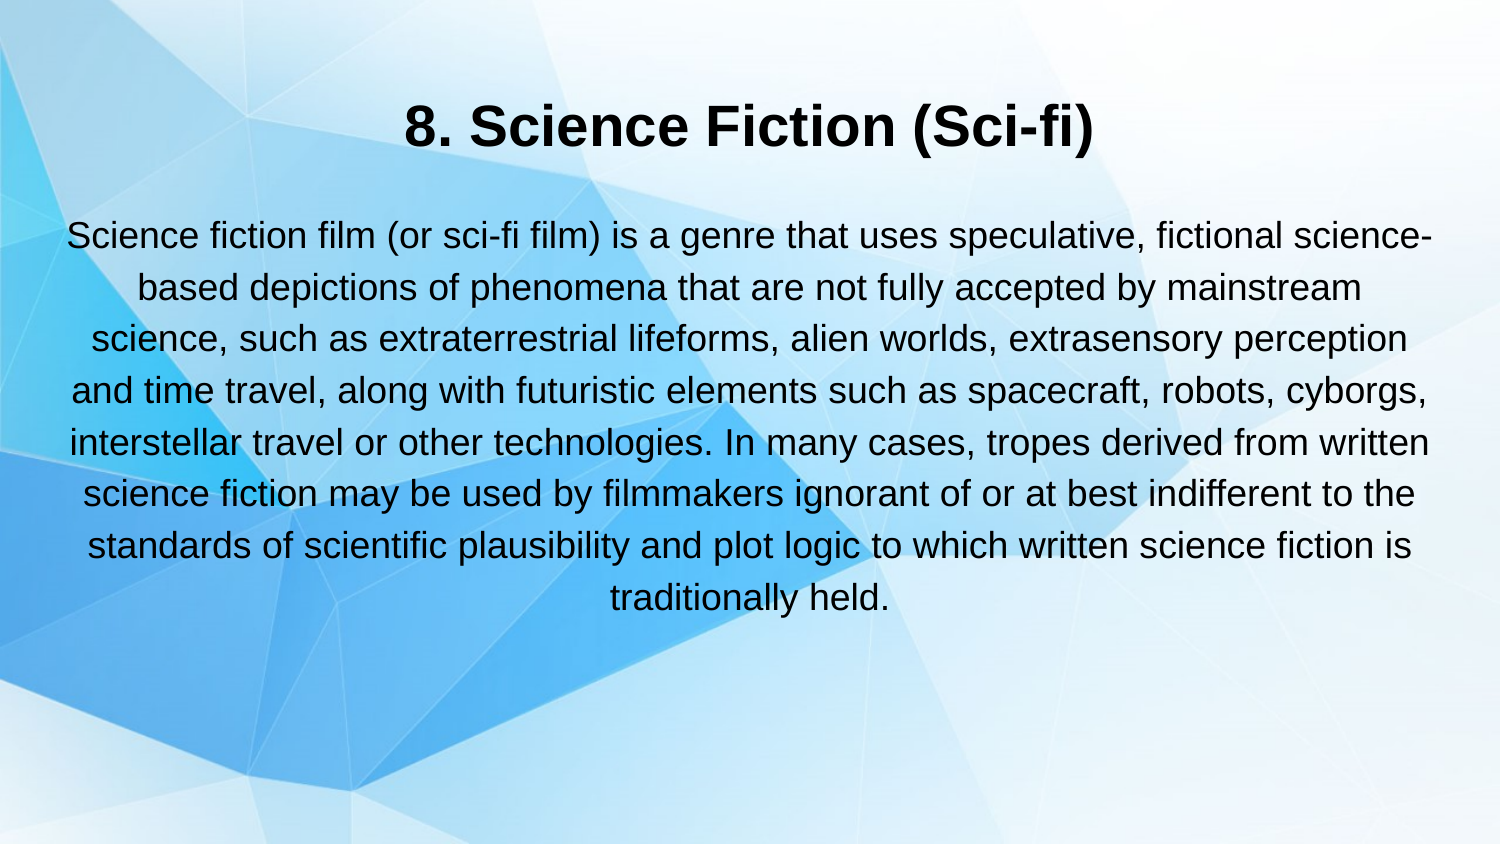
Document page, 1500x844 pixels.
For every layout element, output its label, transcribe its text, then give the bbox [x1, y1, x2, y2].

title 8. Science Fiction (Sci-fi) [51, 72, 1449, 167]
picture [0, 0, 1500, 844]
list Science fiction film (or sci-fi film) is a genre that uses speculative, fictional science-based depictions of phenomena that are not fully accepted by mainstream science, such as extraterrestrial lifeforms, alien worlds, extrasensory perception and time travel, along with futuristic elements such as spacecraft, robots, cyborgs, interstellar travel or other technologies. In many cases, tropes derived from written science fiction may be used by filmmakers ignorant of or at best indifferent to the standards of scientific plausibility and plot logic to which written science fiction is traditionally held. [51, 189, 1449, 750]
